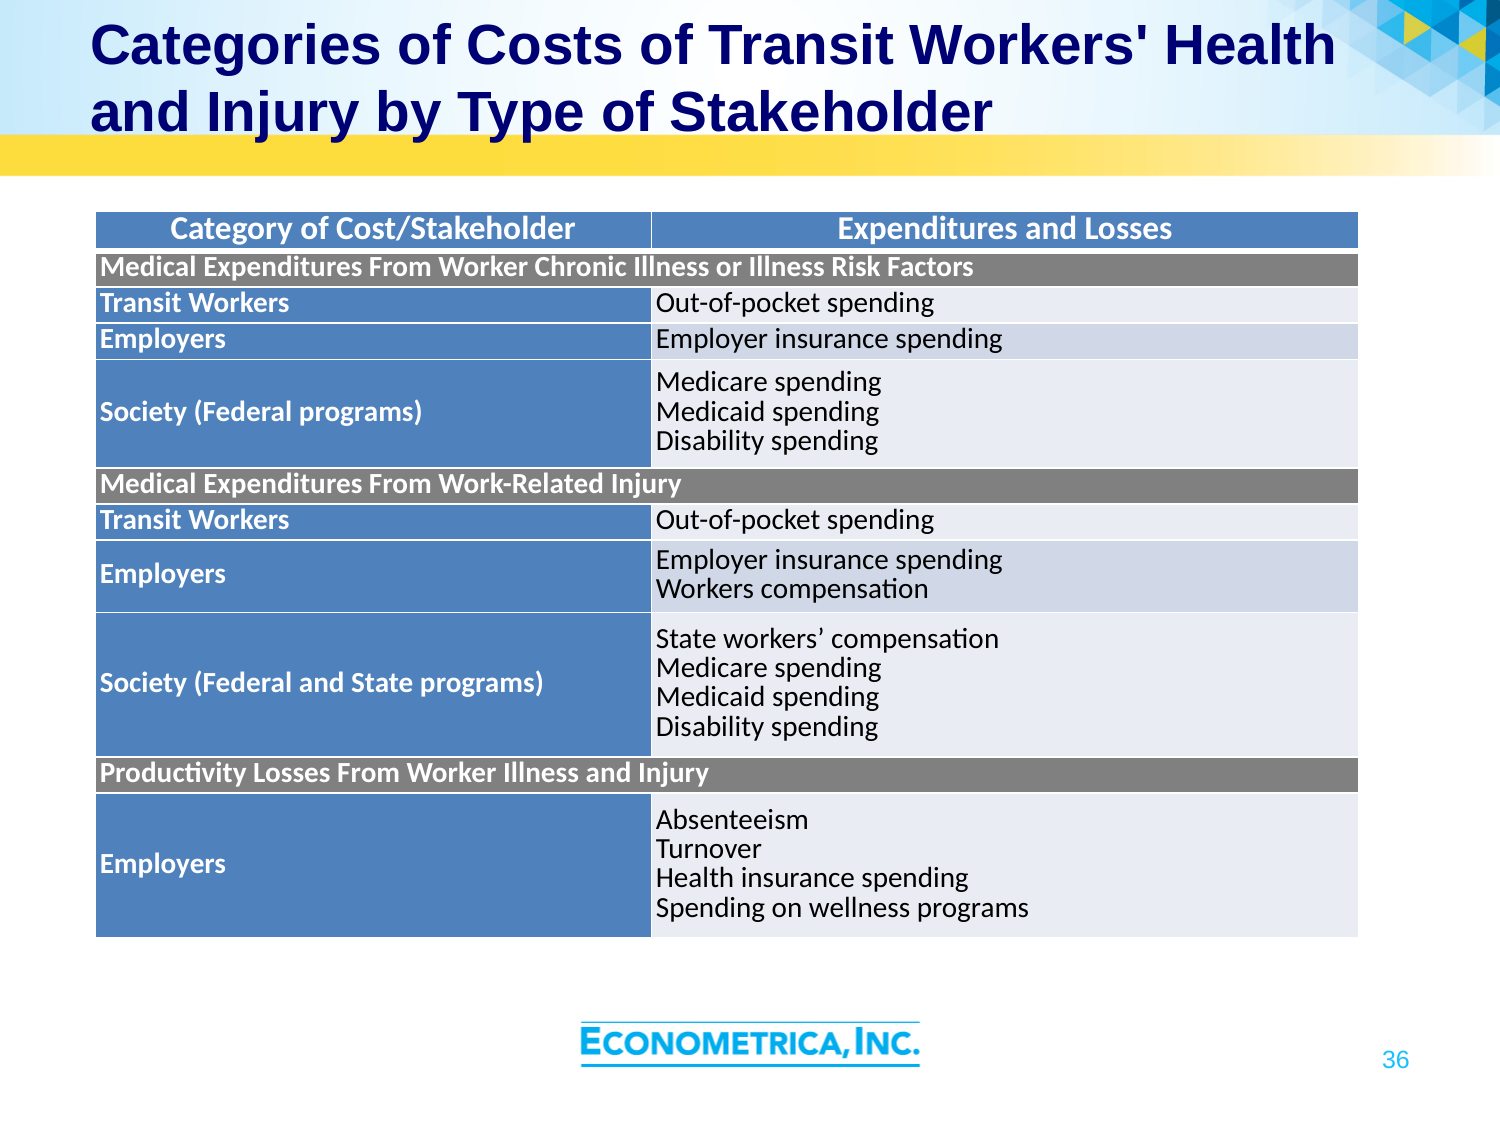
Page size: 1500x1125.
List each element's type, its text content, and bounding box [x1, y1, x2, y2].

table_cell Transit Workers [96, 505, 651, 539]
picture [1460, 0, 1472, 7]
table_cell Employer insurance spending Workers compensation [652, 541, 1358, 612]
picture [0, 0, 1500, 1125]
table_header Expenditures and Losses [652, 212, 1358, 248]
table_cell Employers [96, 794, 651, 937]
table_cell Employers [96, 324, 651, 359]
table_cell Out-of-pocket spending [652, 505, 1358, 539]
table_cell State workers’ compensation Medicare spending Medicaid spending Disability spending [652, 613, 1358, 756]
table_cell Society (Federal programs) [96, 360, 651, 467]
table_cell Productivity Losses From Worker Illness and Injury [96, 758, 1358, 792]
table_cell Medical Expenditures From Worker Chronic Illness or Illness Risk Factors [96, 254, 1358, 286]
table_cell Out-of-pocket spending [652, 288, 1358, 322]
table_cell Society (Federal and State programs) [96, 613, 651, 756]
slide_number 36 [1316, 1038, 1425, 1079]
table_cell Employer insurance spending [652, 324, 1358, 359]
table_cell Employers [96, 541, 651, 612]
table_header Category of Cost/Stakeholder [96, 212, 651, 248]
table_cell Medical Expenditures From Work-Related Injury [96, 469, 1358, 503]
title Categories of Costs of Transit Workers' Health and Injury by Type of Stakeholder [75, 0, 1359, 151]
table_cell Medicare spending Medicaid spending Disability spending [652, 360, 1358, 467]
table_cell Absenteeism Turnover Health insurance spending Spending on wellness programs [652, 794, 1358, 937]
table_cell Transit Workers [96, 288, 651, 322]
